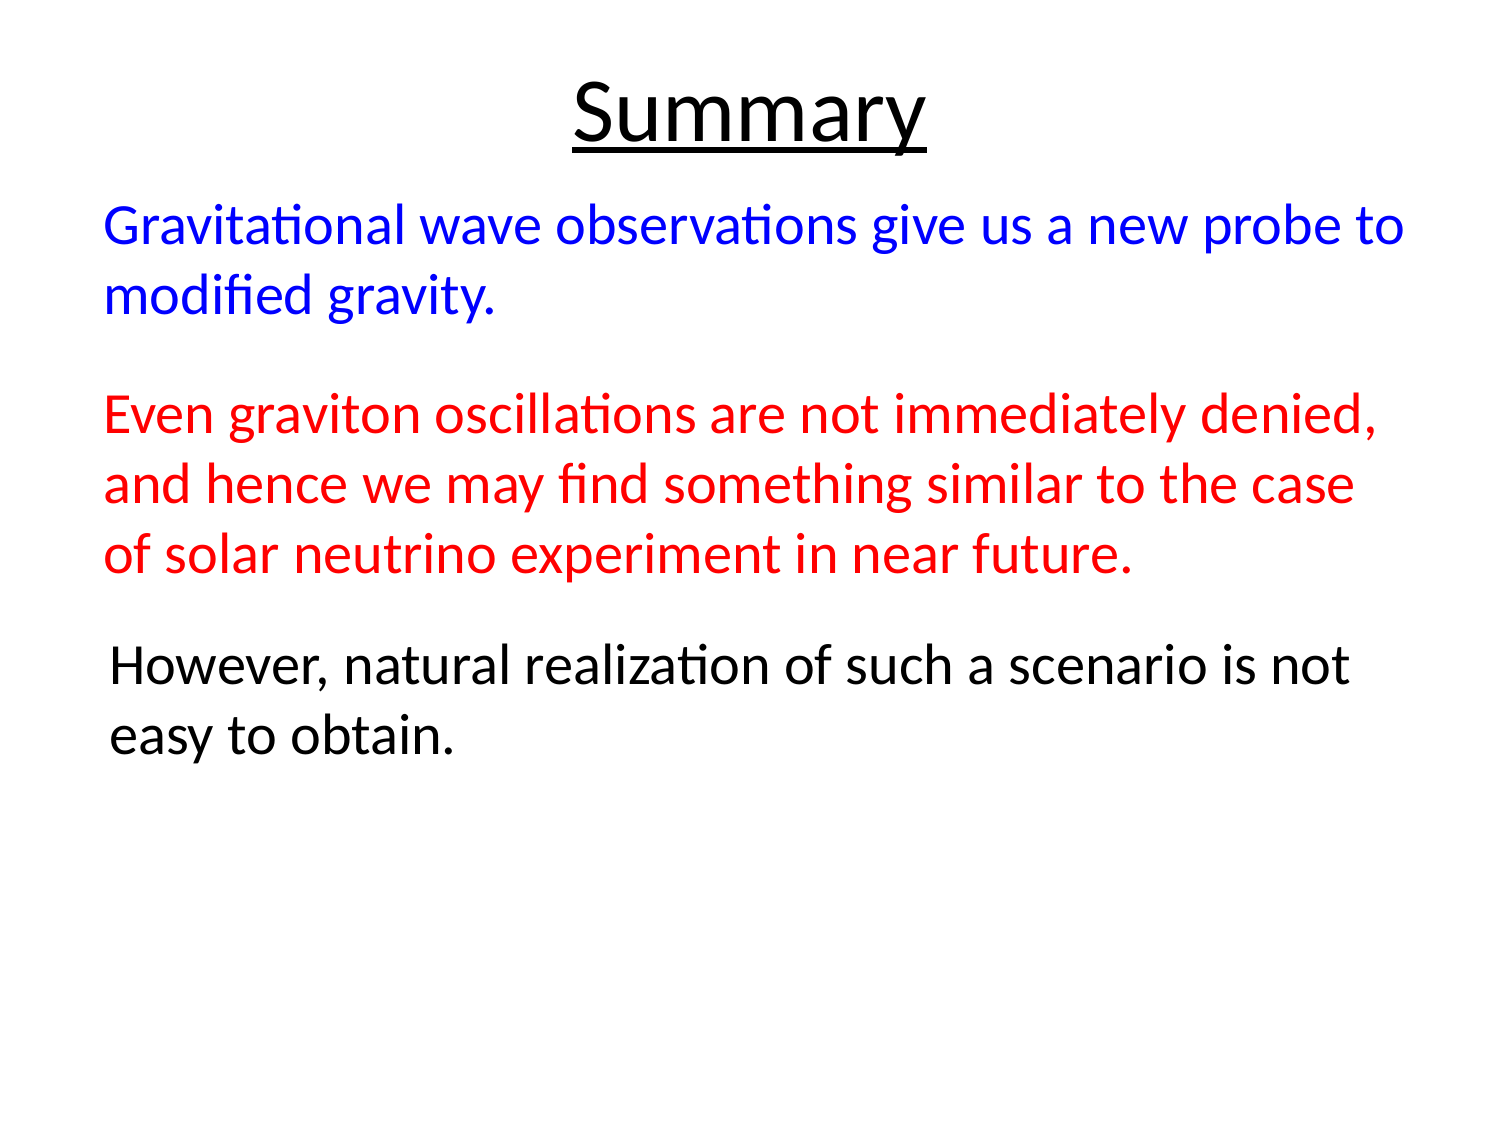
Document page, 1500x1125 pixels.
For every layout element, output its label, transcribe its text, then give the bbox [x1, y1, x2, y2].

text_box Even graviton oscillations are not immediately denied, and hence we may find something similar to the case of solar neutrino experiment in near future. [88, 367, 1412, 593]
text_box Summary [100, 42, 1400, 168]
text_box Gravitational wave observations give us a new probe to modified gravity. [88, 178, 1500, 334]
text_box However, natural realization of such a scenario is not easy to obtain. [94, 618, 1471, 774]
